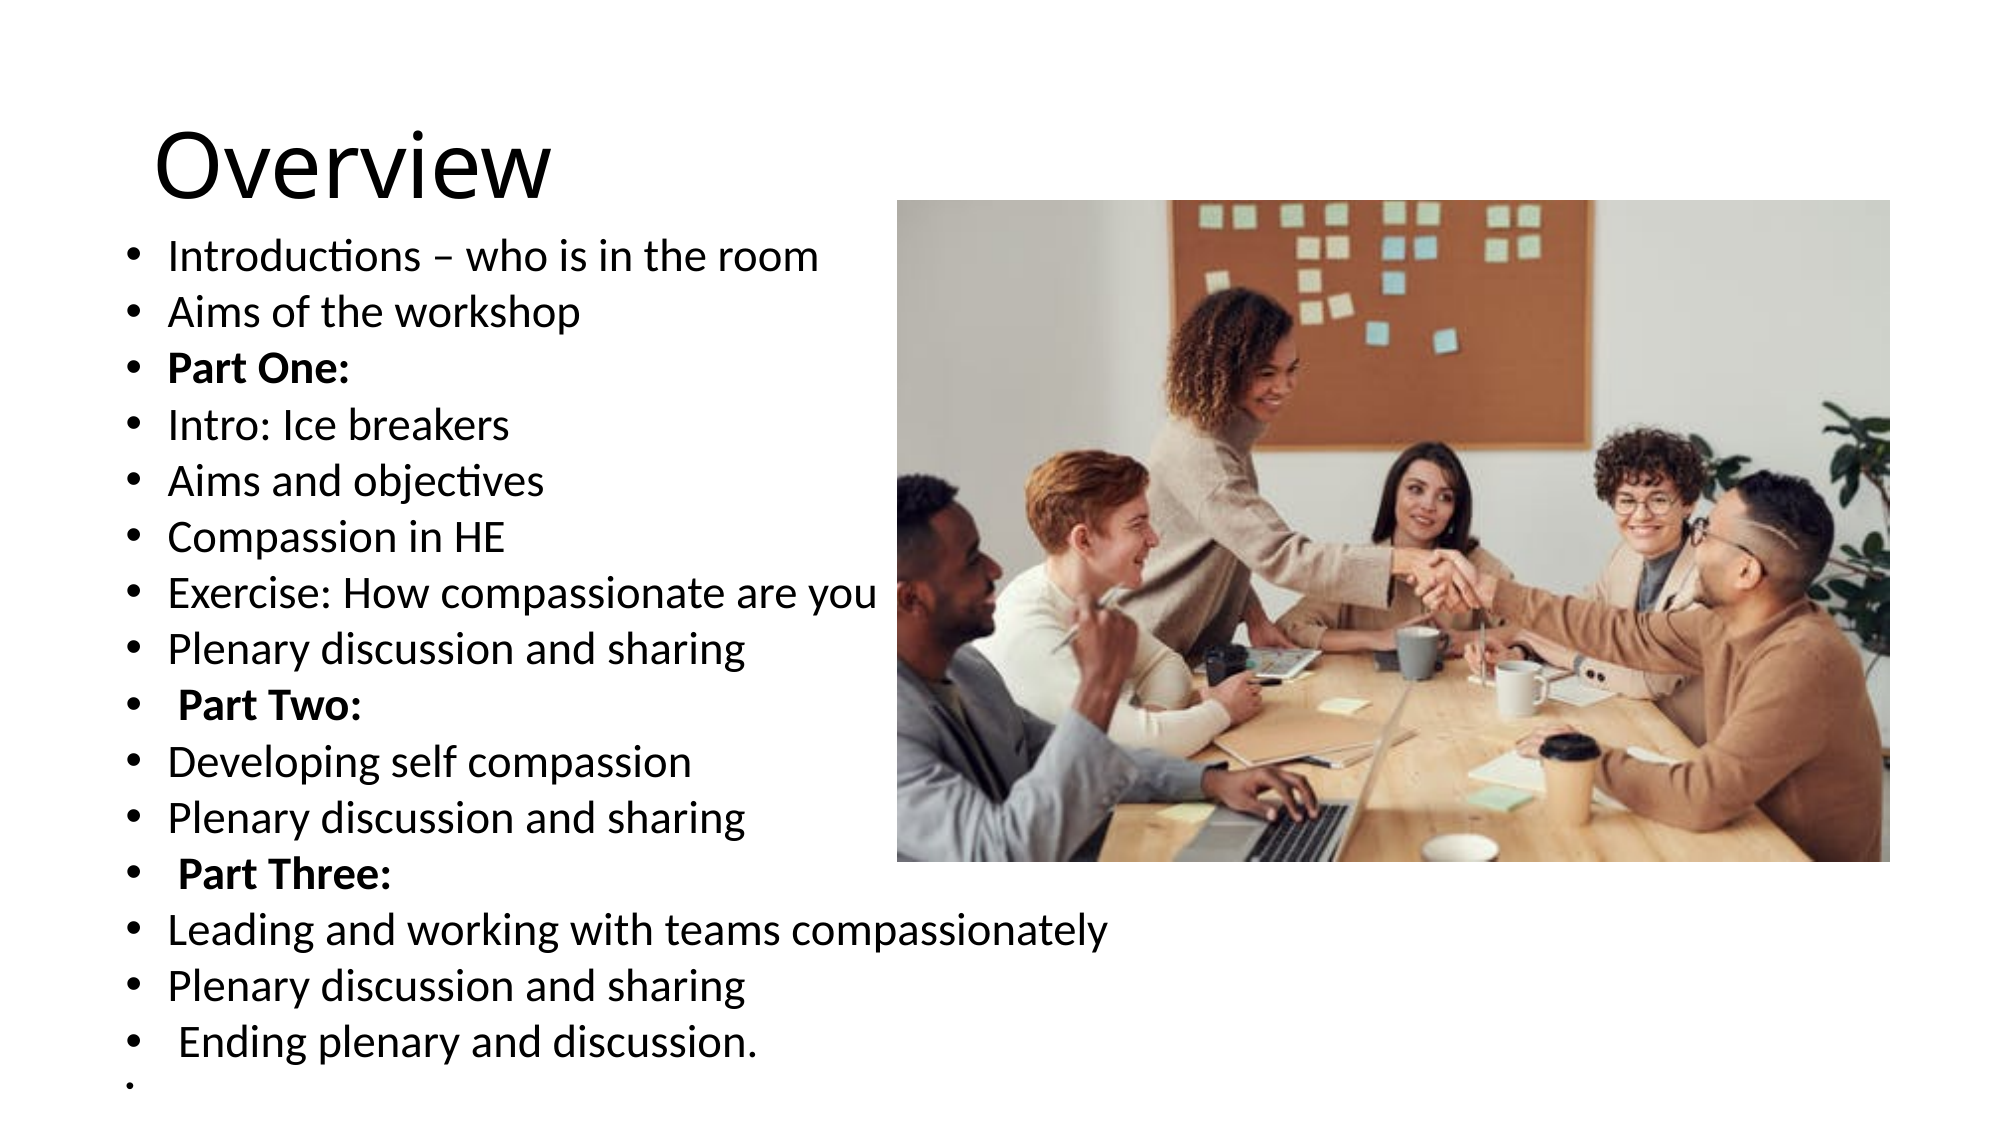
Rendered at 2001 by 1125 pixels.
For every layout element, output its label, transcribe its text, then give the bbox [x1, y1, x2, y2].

title Overview [137, 59, 1863, 223]
list Introductions – who is in the room Aims of the workshop Part One: Intro: Ice breakers Aims and objectives Compassion in HE Exercise: How compassionate are you Plenary discussion and sharing Part Two: Developing self compassion Plenary discussion and sharing Part Three: Leading and working with teams compassionately Plenary discussion and sharing Ending plenary and discussion. [110, 223, 1863, 1125]
picture [897, 200, 1890, 862]
